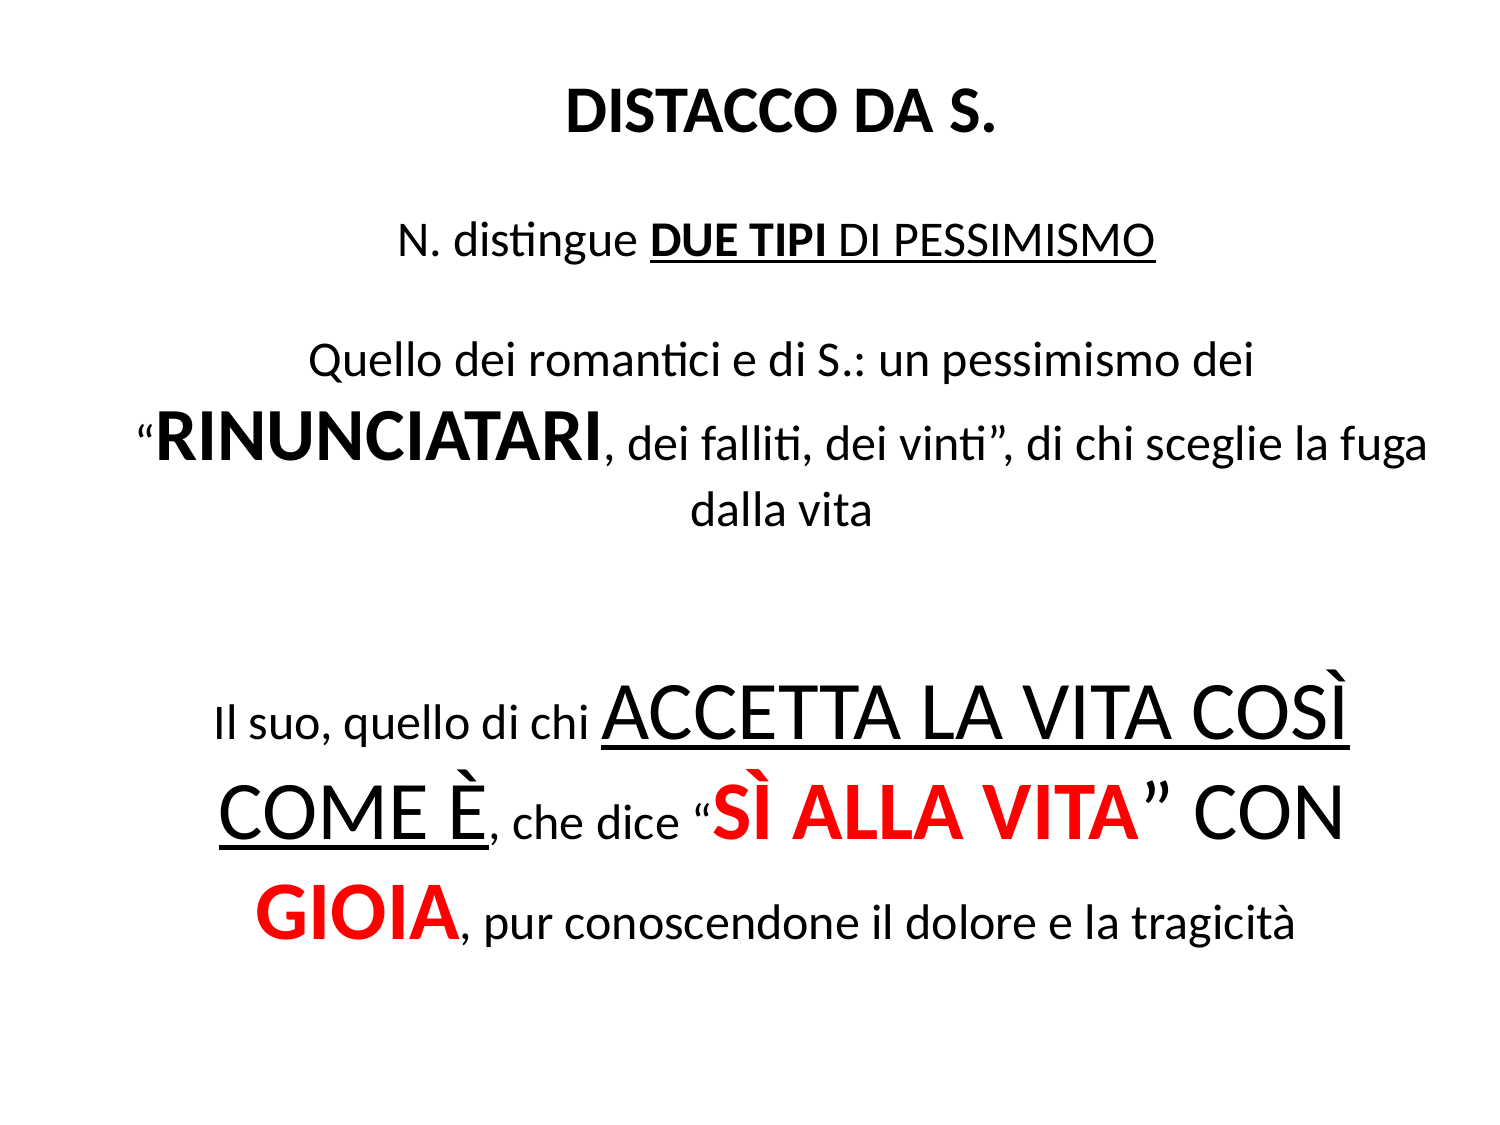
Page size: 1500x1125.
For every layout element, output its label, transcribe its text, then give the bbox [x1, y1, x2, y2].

text_box DISTACCO DA S. N. distingue DUE TIPI DI PESSIMISMO Quello dei romantici e di S.: un pessimismo dei “RINUNCIATARI, dei falliti, dei vinti”, di chi sceglie la fuga dalla vita Il suo, quello di chi ACCETTA LA VITA COSÌ COME È, che dice “SÌ ALLA VITA” CON GIOIA, pur conoscendone il dolore e la tragicità [93, 58, 1471, 1084]
